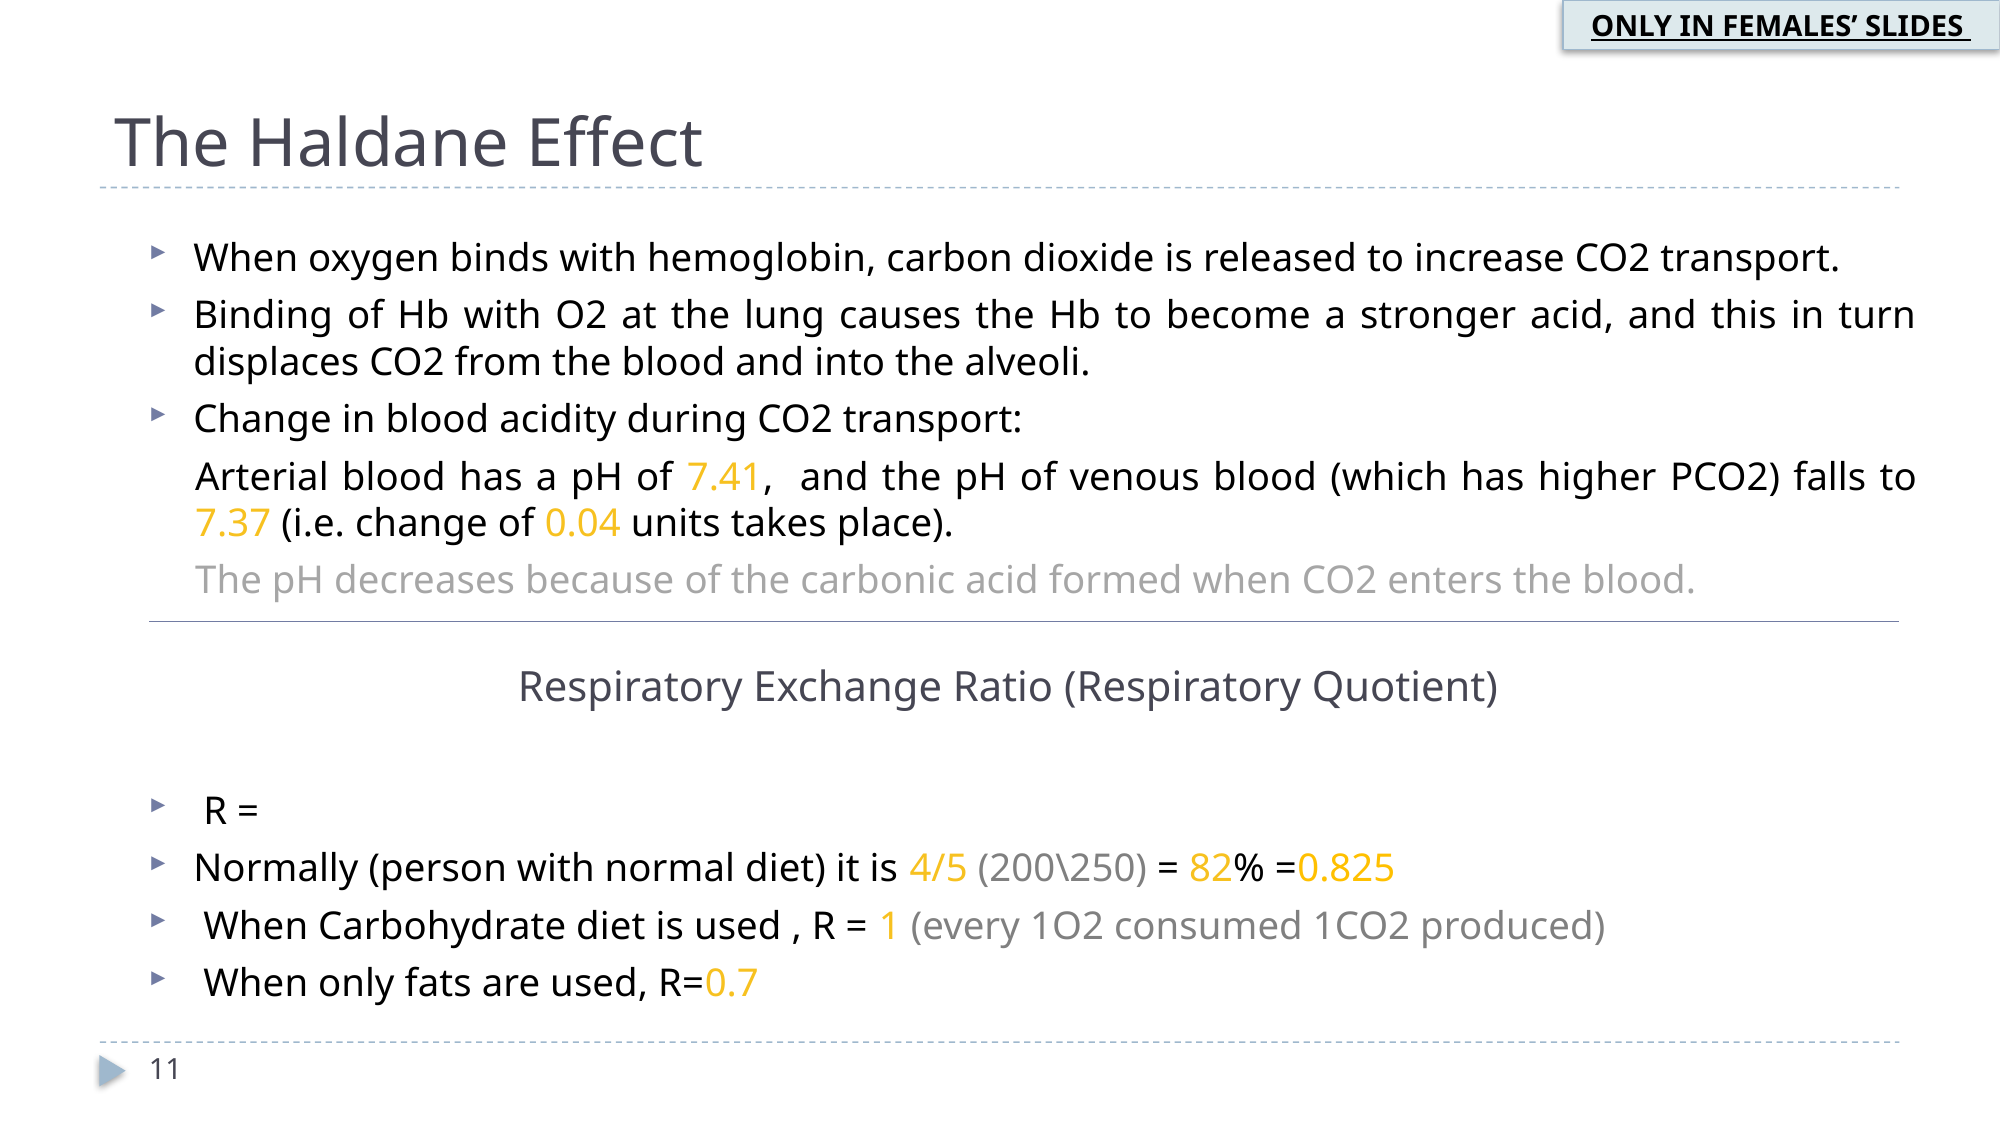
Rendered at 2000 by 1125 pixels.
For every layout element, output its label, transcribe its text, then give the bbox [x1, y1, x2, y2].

text_box ONLY IN FEMALES’ SLIDES [1562, 0, 2000, 50]
text_box Respiratory Exchange Ratio (Respiratory Quotient) [99, 633, 1884, 717]
title The Haldane Effect [99, 24, 1900, 188]
slide_number 11 [133, 1042, 568, 1103]
